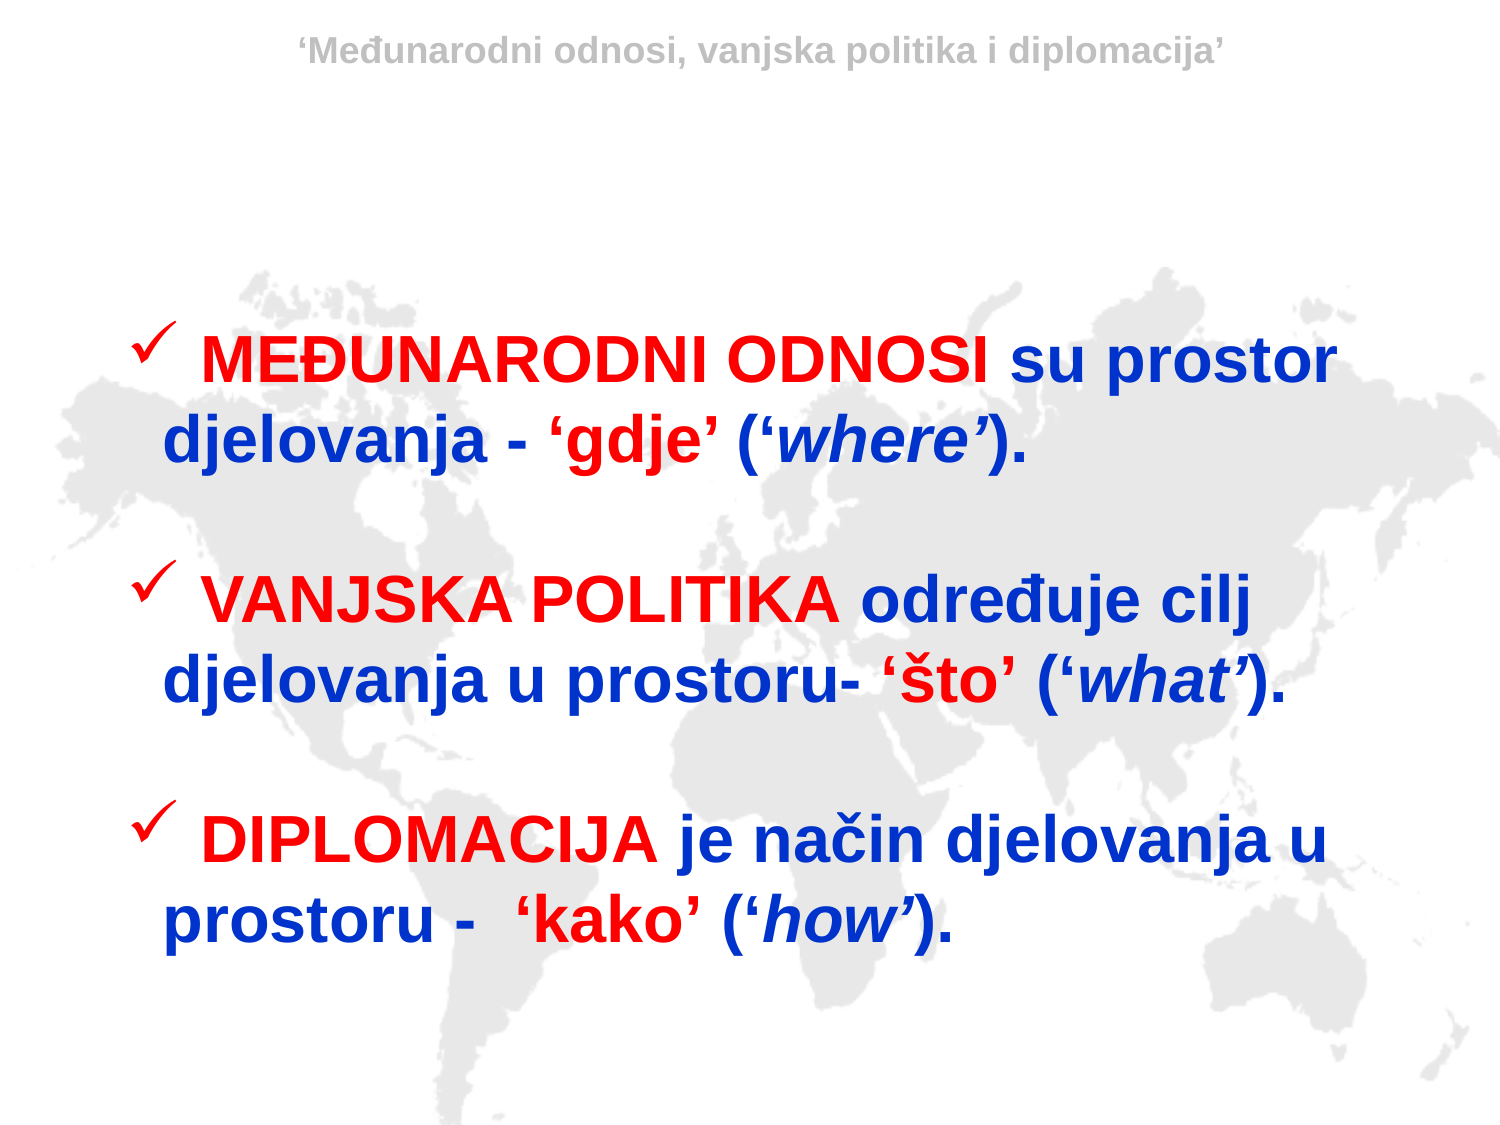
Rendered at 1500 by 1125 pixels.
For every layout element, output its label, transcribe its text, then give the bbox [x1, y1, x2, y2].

text_box ‘Međunarodni odnosi, vanjska politika i diplomacija’ [230, 18, 1294, 79]
picture [17, 266, 1500, 1125]
